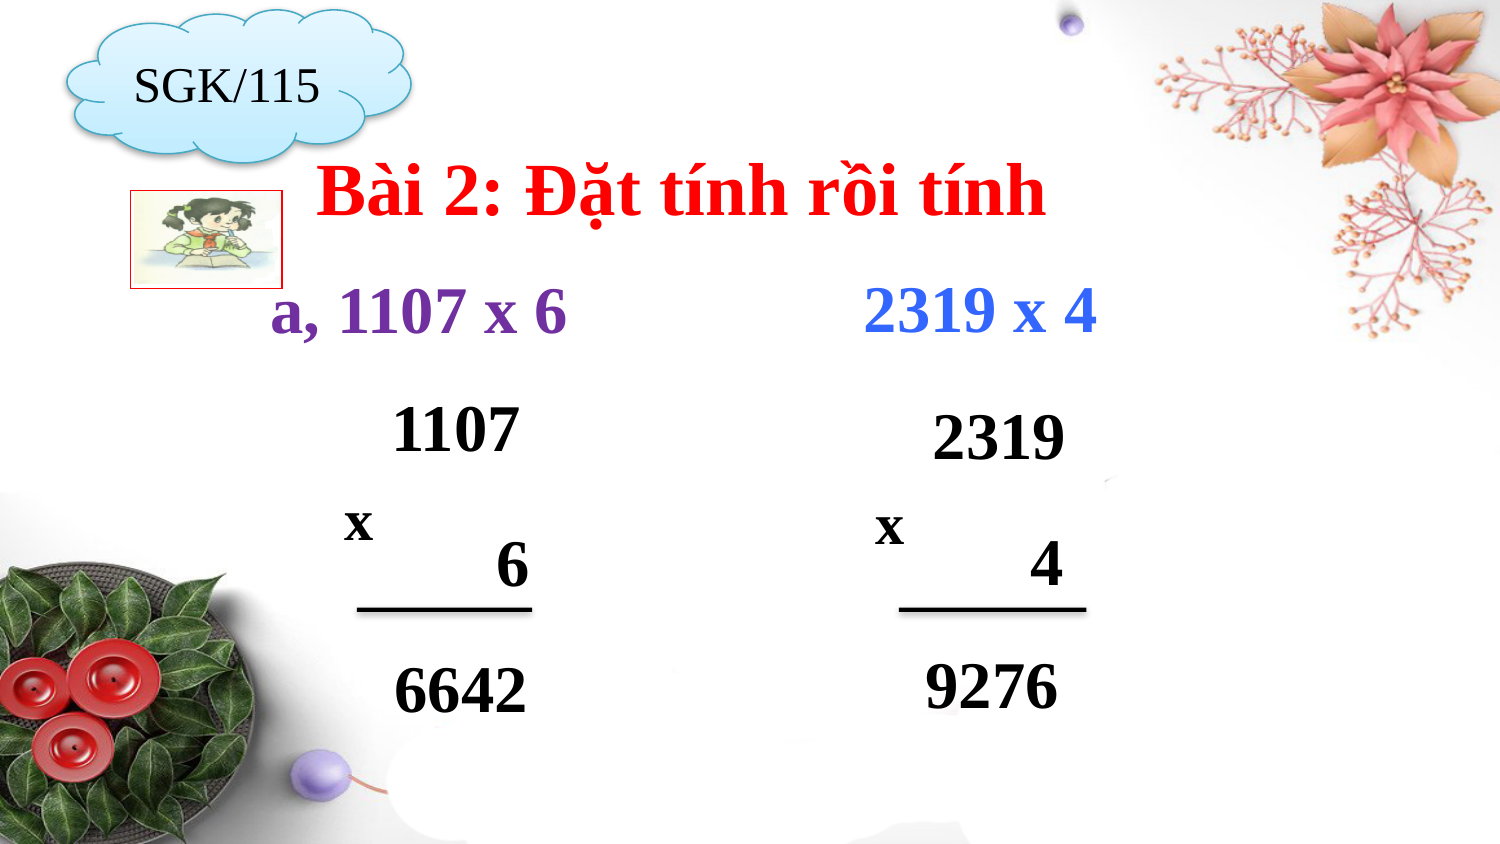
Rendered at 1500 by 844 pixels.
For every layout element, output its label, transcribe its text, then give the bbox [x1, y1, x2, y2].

text_box 9276 [910, 634, 1124, 730]
text_box 4 [1015, 511, 1066, 606]
text_box [356, 607, 533, 612]
text_box 2319 x 4 [814, 267, 1165, 343]
text_box [898, 607, 1087, 612]
picture [0, 0, 1500, 844]
text_box 6 [482, 512, 532, 607]
text_box x [860, 478, 911, 564]
text_box 1107 [376, 377, 702, 473]
text_box SGK/115 [66, 9, 412, 164]
text_box a, 1107 x 6 [239, 269, 740, 345]
text_box 2319 [917, 385, 1140, 481]
text_box x [329, 474, 380, 560]
text_box Bài 2: Đặt tính rồi tính [301, 132, 1250, 238]
text_box 6642 [379, 638, 605, 734]
